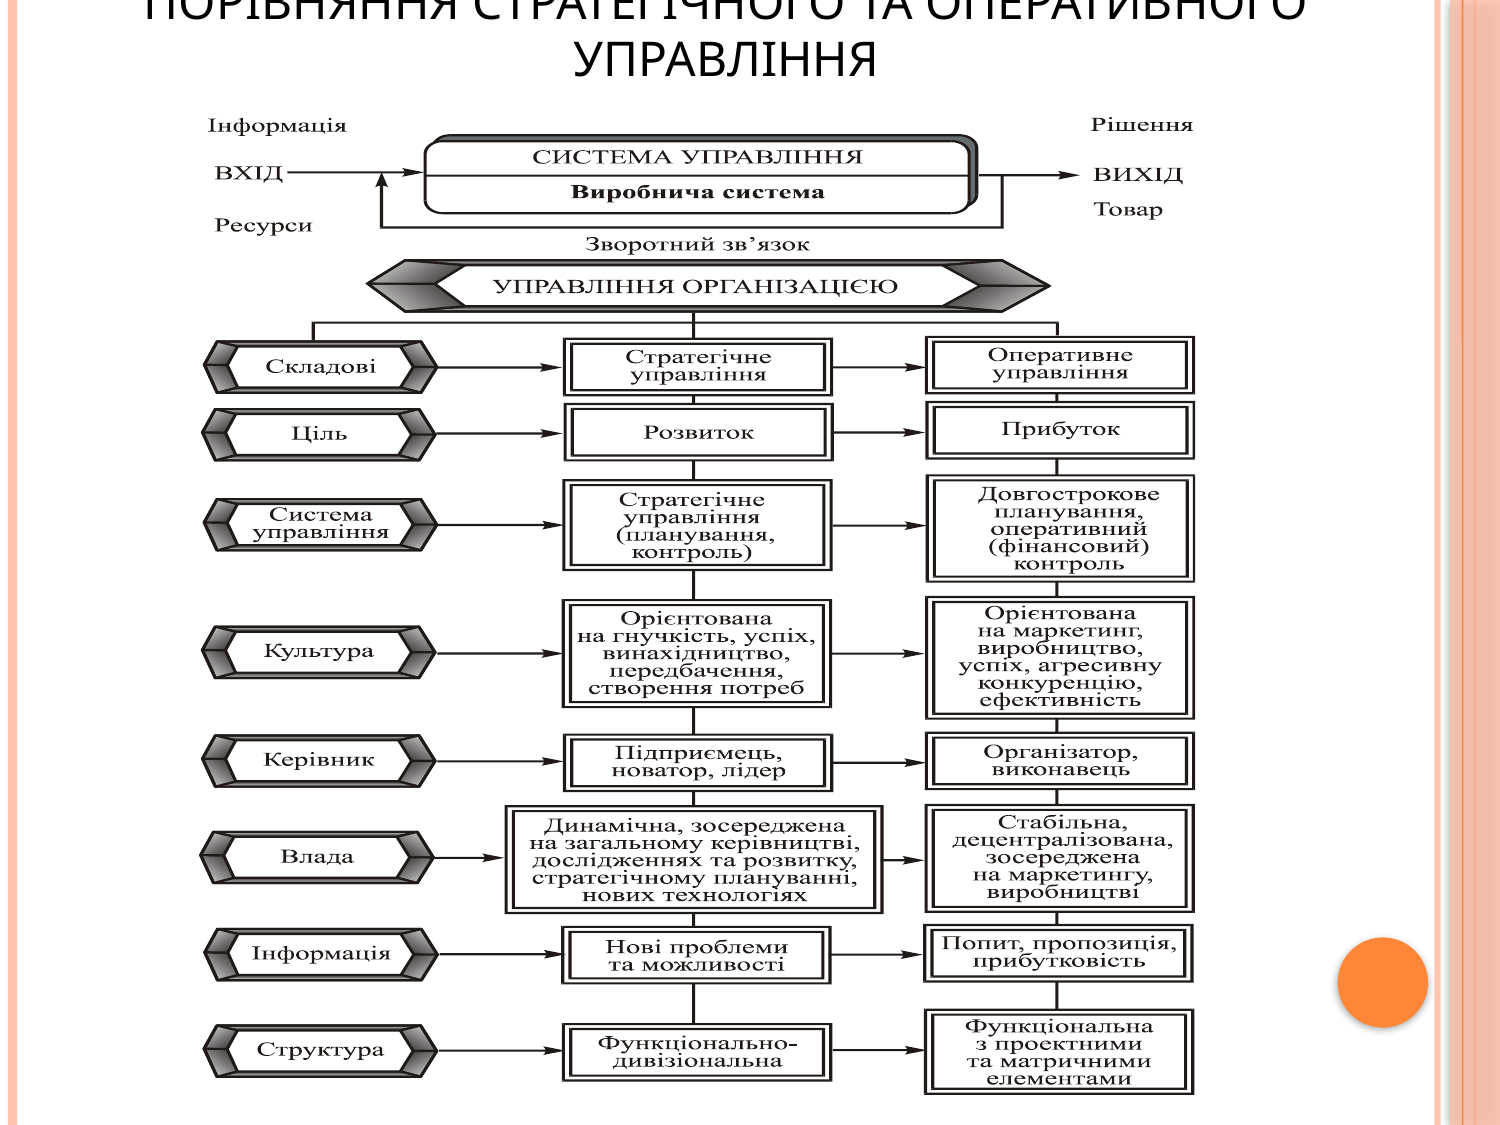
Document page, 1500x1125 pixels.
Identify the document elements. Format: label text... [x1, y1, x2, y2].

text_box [198, 116, 1196, 1096]
title Порівняння стратегічного та оперативного управління [0, 1, 1454, 94]
